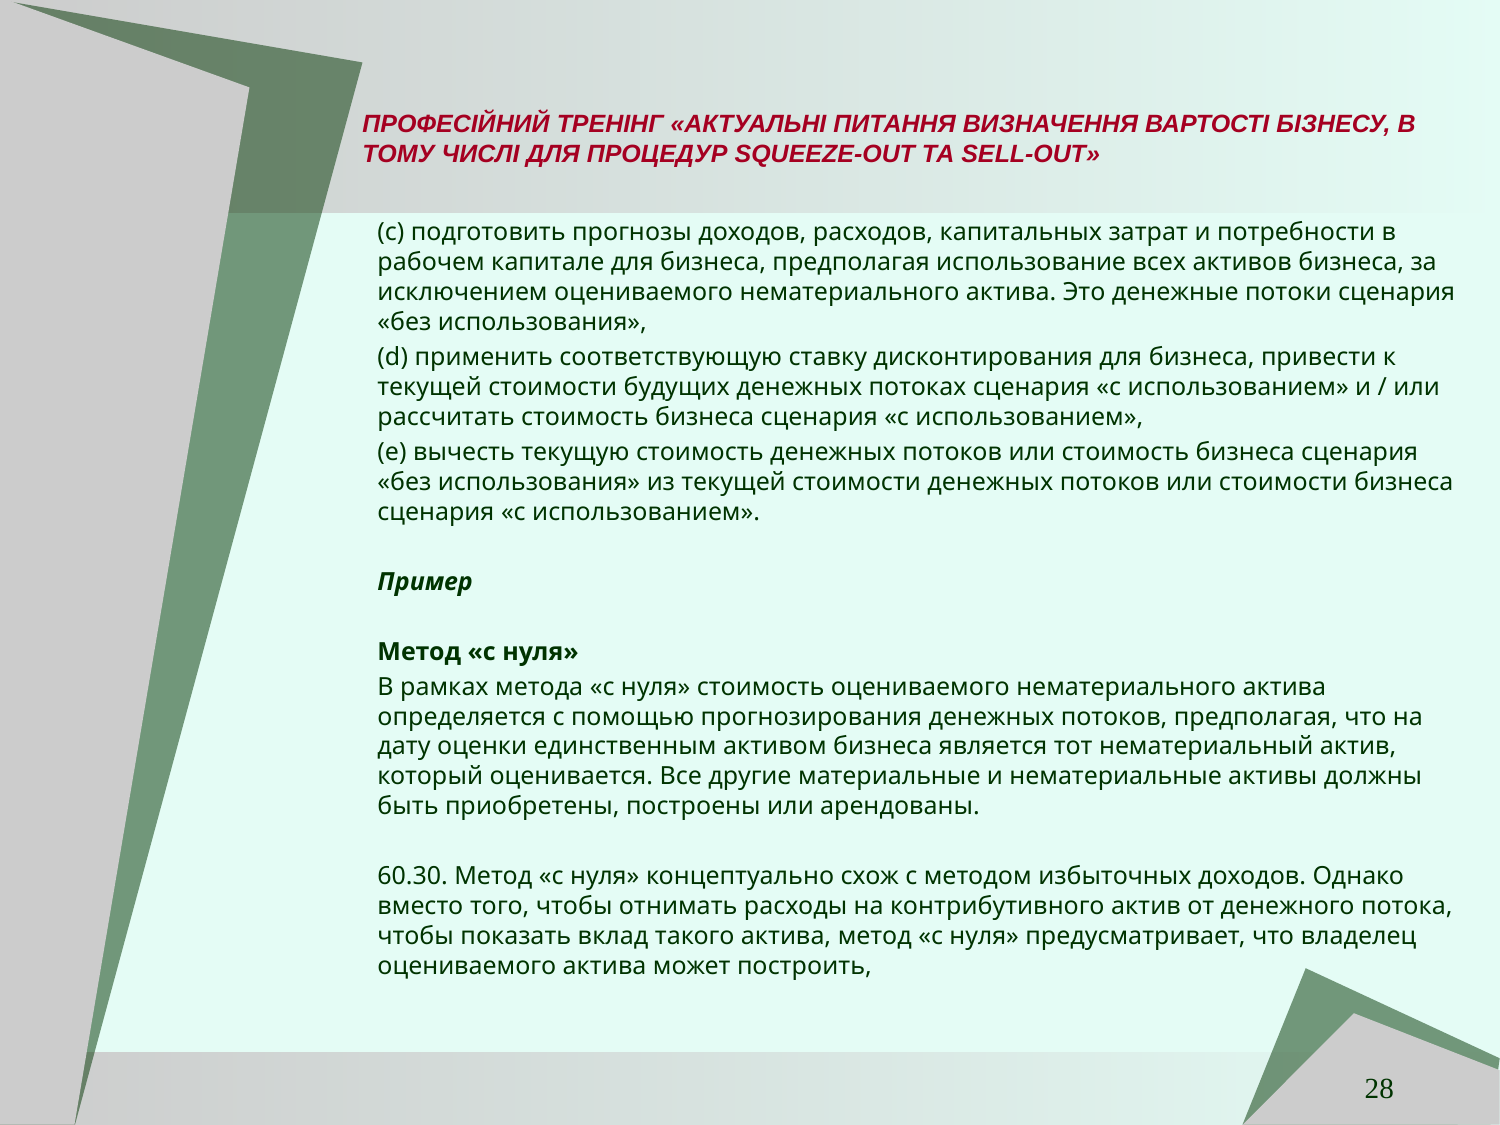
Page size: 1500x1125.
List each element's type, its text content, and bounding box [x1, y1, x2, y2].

slide_number 28 [1299, 1052, 1459, 1122]
list (с) подготовить прогнозы доходов, расходов, капитальных затрат и потребности в рабочем капитале для бизнеса, предполагая использование всех активов бизнеса, за исключением оцениваемого нематериального актива. Это денежные потоки сценария «без использования», (d) применить соответствующую ставку дисконтирования для бизнеса, привести к текущей стоимости будущих денежных потоках сценария «с использованием» и / или рассчитать стоимость бизнеса сценария «с использованием», (e) вычесть текущую стоимость денежных потоков или стоимость бизнеса сценария «без использования» из текущей стоимости денежных потоков или стоимости бизнеса сценария «с использованием». Пример Метод «с нуля» В рамках метода «с нуля» стоимость оцениваемого нематериального актива определяется с помощью прогнозирования денежных потоков, предполагая, что на дату оценки единственным активом бизнеса является тот нематериальный актив, который оценивается. Все другие материальные и нематериальные активы должны быть приобретены, построены или арендованы. 60.30. Метод «с нуля» концептуально схож с методом избыточных доходов. Однако вместо того, чтобы отнимать расходы на контрибутивного актив от денежного потока, чтобы показать вклад такого актива, метод «с нуля» предусматривает, что владелец оцениваемого актива может построить, [362, 208, 1474, 998]
title ПРОФЕСІЙНИЙ ТРЕНІНГ «АКТУАЛЬНІ ПИТАННЯ ВИЗНАЧЕННЯ ВАРТОСТІ БІЗНЕСУ, В ТОМУ ЧИСЛІ ДЛЯ ПРОЦЕДУР SQUEEZE-OUT ТА SELL-OUT» [347, 0, 1474, 175]
